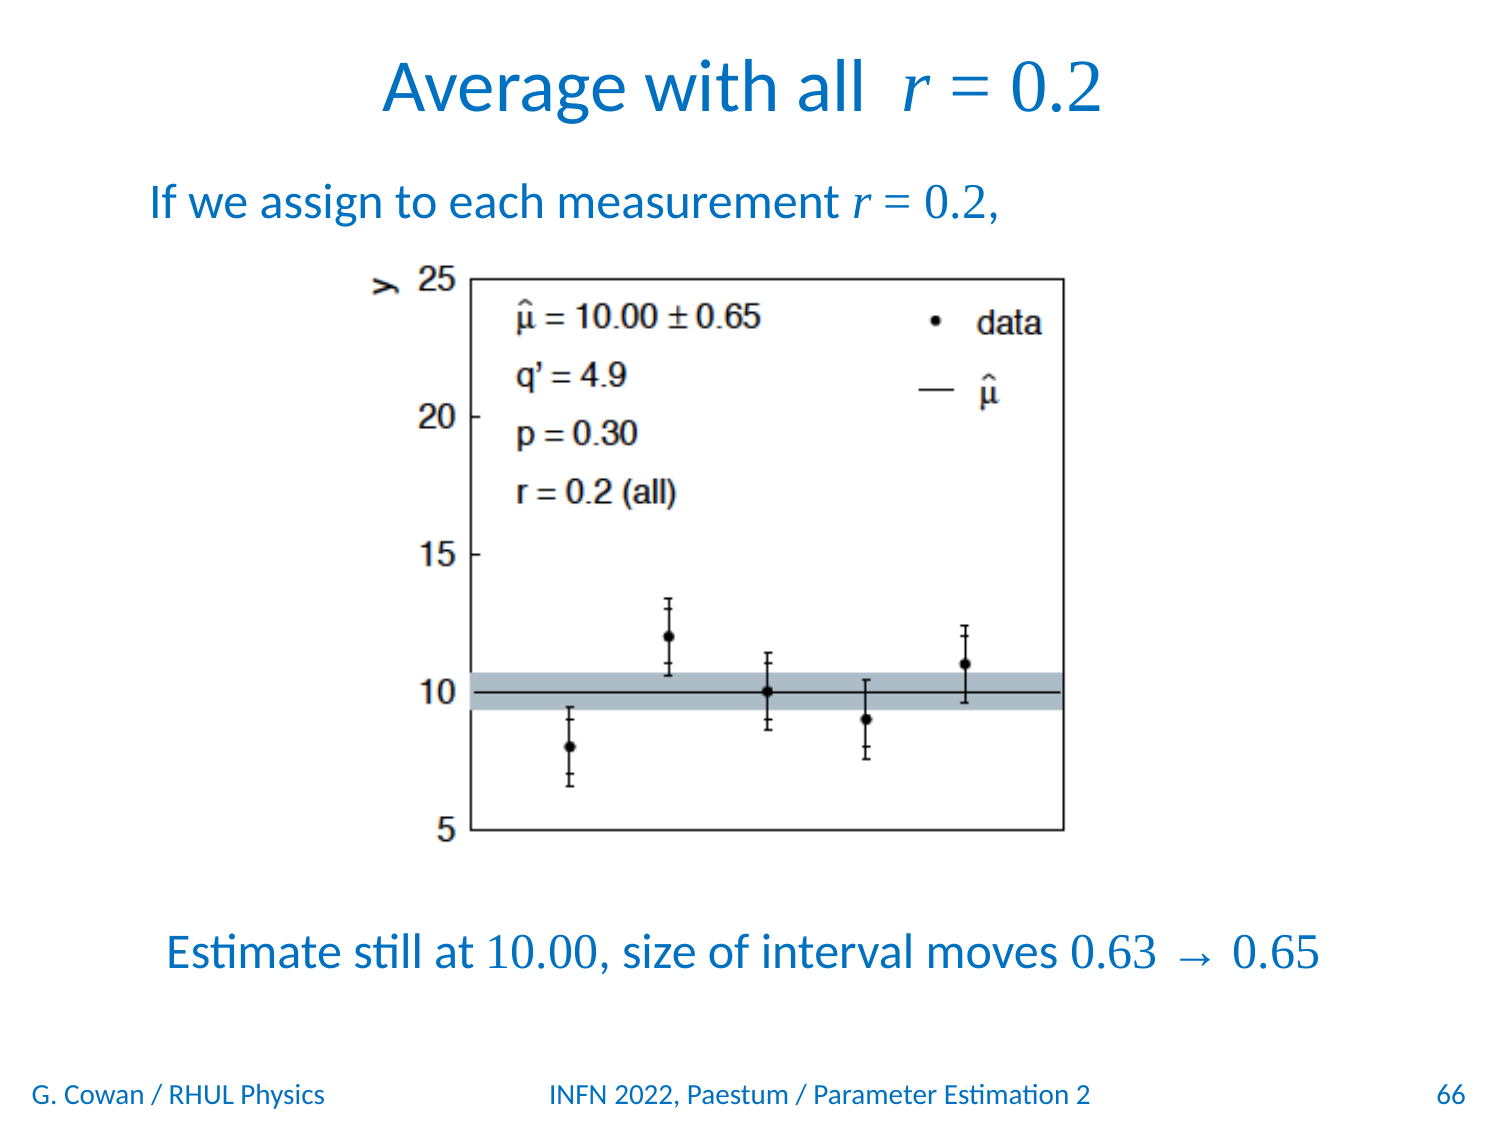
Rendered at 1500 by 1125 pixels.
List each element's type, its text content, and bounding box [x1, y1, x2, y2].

footer INFN 2022, Paestum / Parameter Estimation 2 [311, 1062, 1130, 1123]
text_box If we assign to each measurement r = 0.2, [134, 160, 1026, 236]
slide_number G. Cowan / RHUL Physics [16, 1062, 311, 1123]
text_box Estimate still at 10.00, size of interval moves 0.63 → 0.65 [151, 910, 1335, 986]
text_box Average with all r = 0.2 [146, 40, 1340, 123]
picture [366, 262, 1084, 863]
slide_number 66 [1130, 1062, 1481, 1123]
